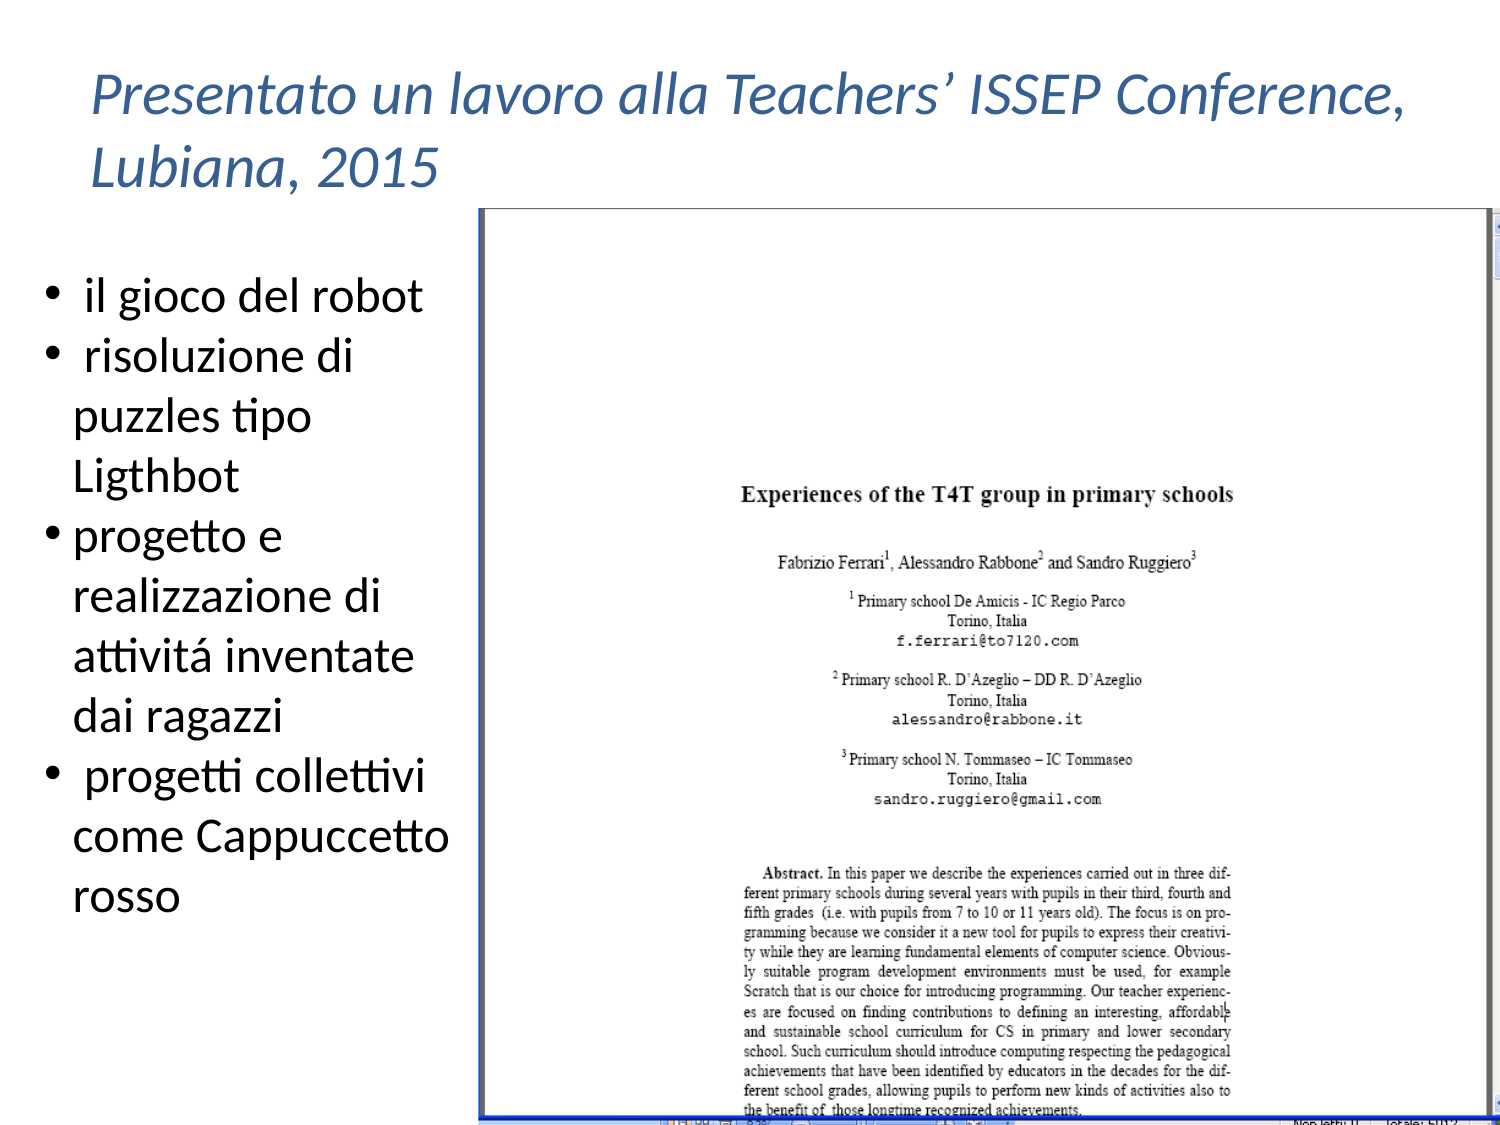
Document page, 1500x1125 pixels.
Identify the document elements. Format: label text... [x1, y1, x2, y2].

text_box il gioco del robot risoluzione di puzzles tipo Ligthbot progetto e realizzazione di attivitá inventate dai ragazzi progetti collettivi come Cappuccetto rosso [29, 255, 472, 931]
title Presentato un lavoro alla Teachers’ ISSEP Conference, Lubiana, 2015 [75, 45, 1425, 209]
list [478, 207, 1500, 1125]
